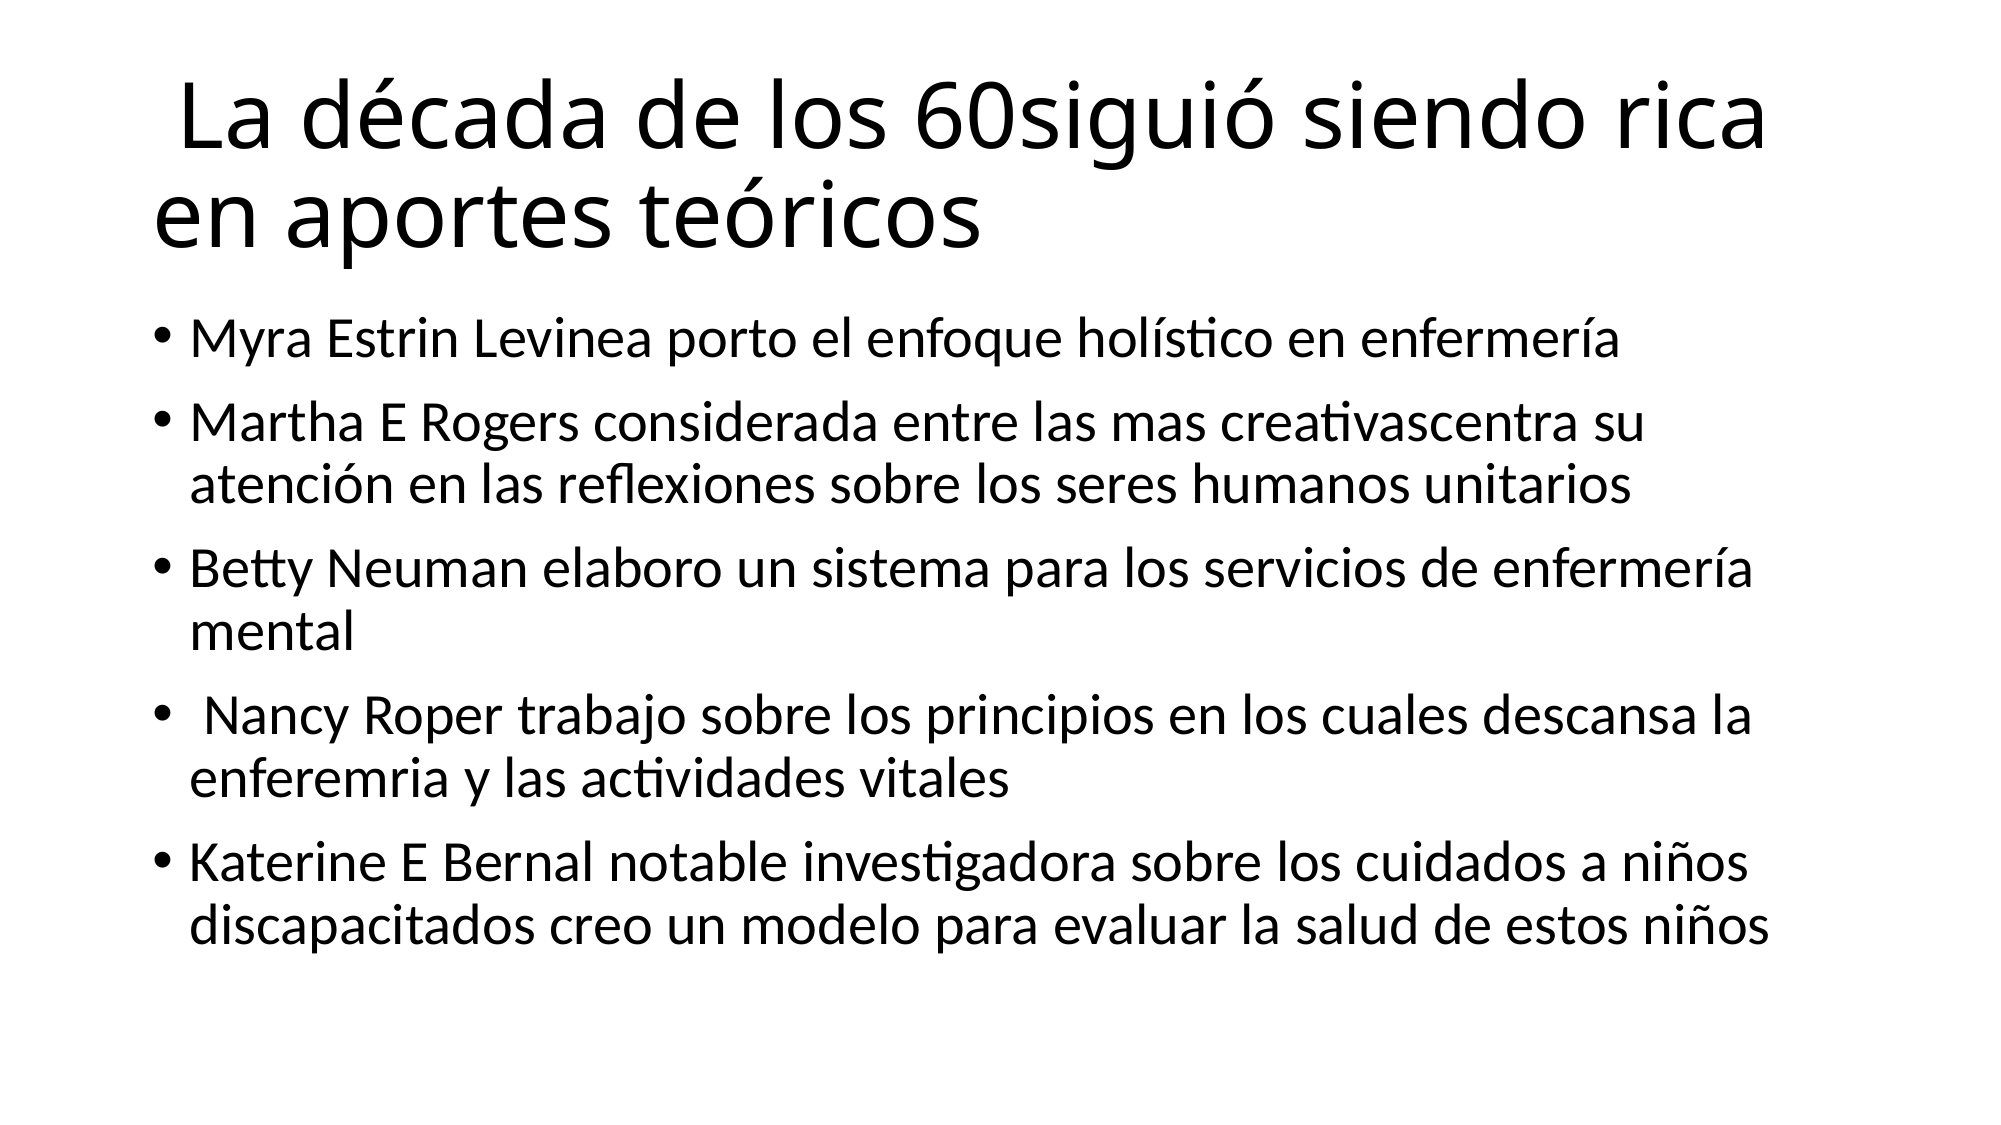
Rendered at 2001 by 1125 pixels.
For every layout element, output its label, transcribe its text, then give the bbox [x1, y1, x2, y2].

title La década de los 60siguió siendo rica en aportes teóricos [137, 59, 1863, 278]
list Myra Estrin Levinea porto el enfoque holístico en enfermería Martha E Rogers considerada entre las mas creativascentra su atención en las reflexiones sobre los seres humanos unitarios Betty Neuman elaboro un sistema para los servicios de enfermería mental Nancy Roper trabajo sobre los principios en los cuales descansa la enferemria y las actividades vitales Katerine E Bernal notable investigadora sobre los cuidados a niños discapacitados creo un modelo para evaluar la salud de estos niños [137, 299, 1863, 1014]
